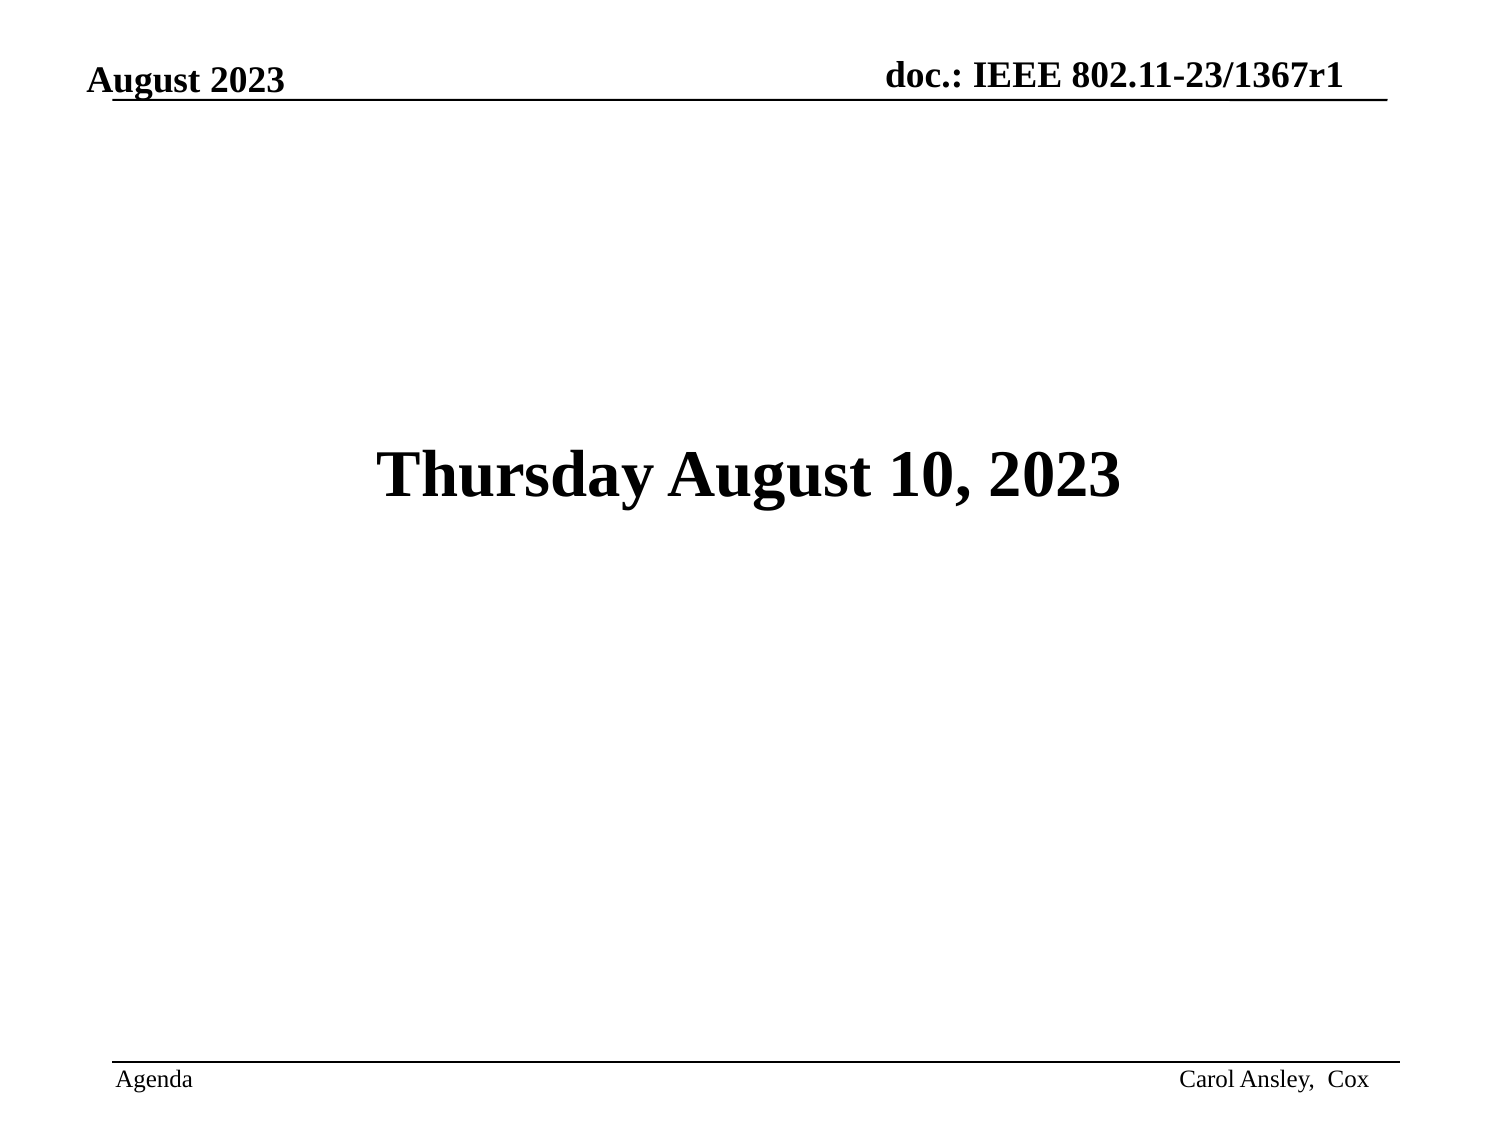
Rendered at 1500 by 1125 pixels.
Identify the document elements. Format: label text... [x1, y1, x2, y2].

text_box Thursday August 10, 2023 [112, 422, 1388, 518]
